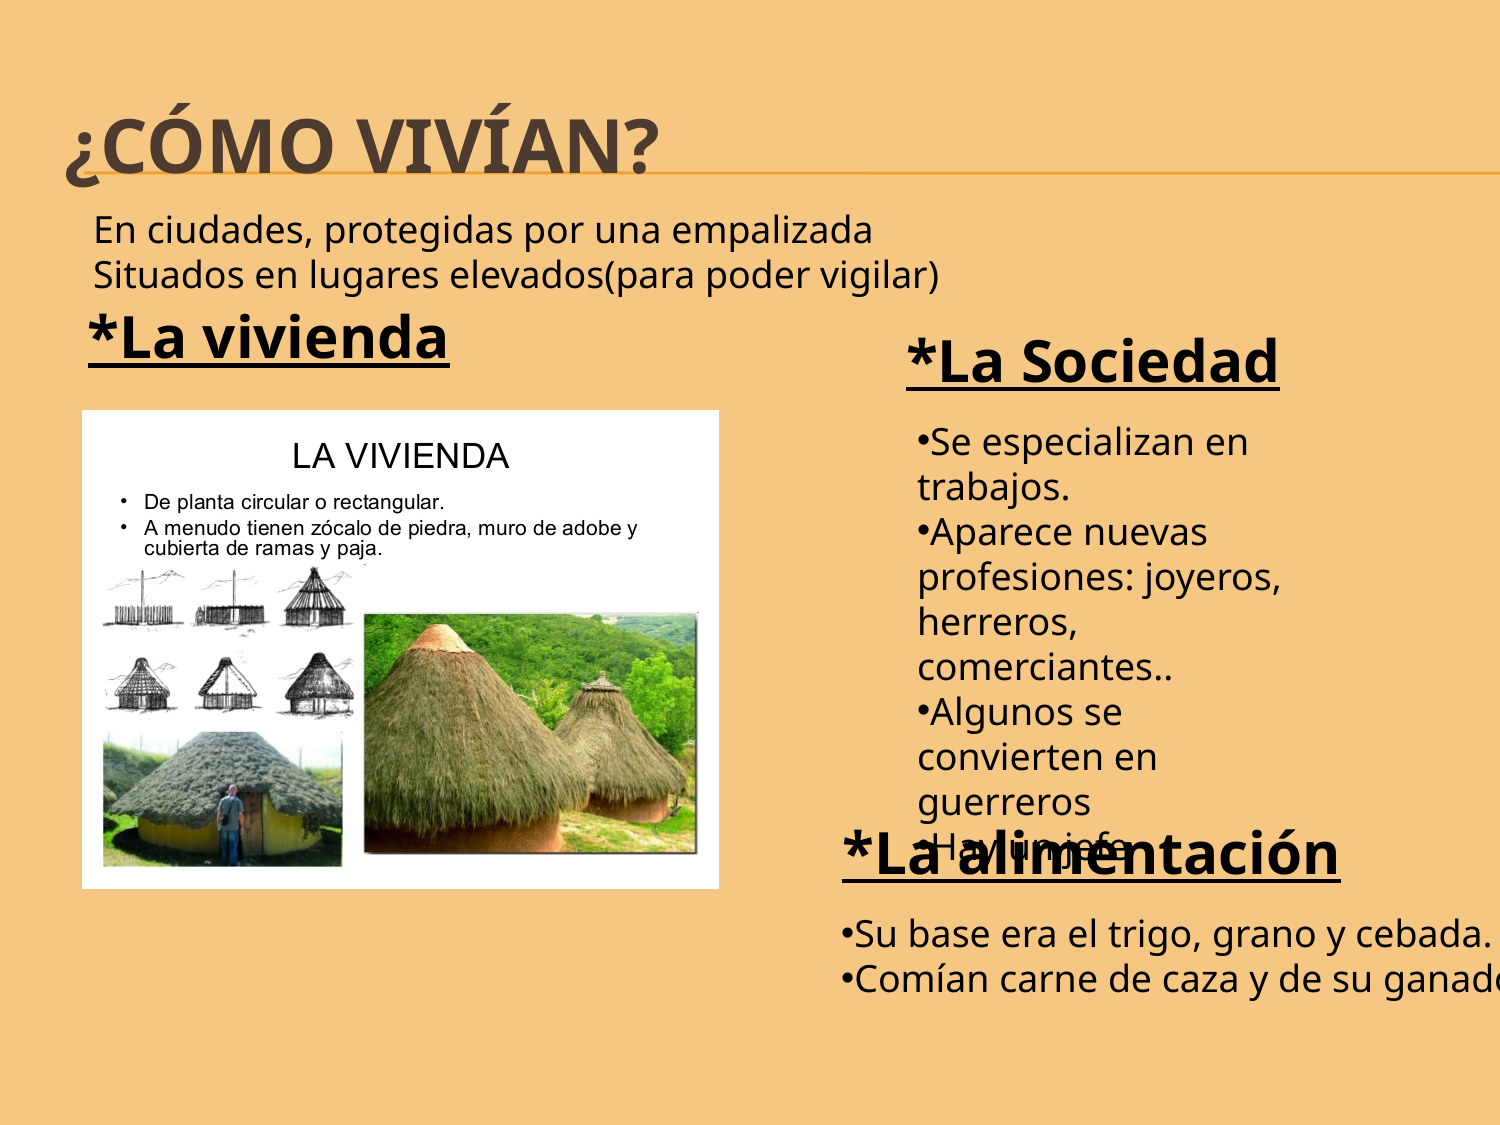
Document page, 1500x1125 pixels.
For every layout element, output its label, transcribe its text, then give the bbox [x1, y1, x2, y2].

title ¿Cómo vivían? [50, 75, 1475, 213]
text_box *La vivienda [72, 292, 465, 378]
text_box Su base era el trigo, grano y cebada. Comían carne de caza y de su ganado. [826, 902, 1500, 1008]
picture [81, 409, 720, 889]
text_box *La Sociedad [891, 316, 1296, 402]
text_box Se especializan en trabajos. Aparece nuevas profesiones: joyeros, herreros, comerciantes.. Algunos se convierten en guerreros Hay un jefe [902, 410, 1329, 808]
text_box *La alimentación [827, 808, 1356, 894]
text_box En ciudades, protegidas por una empalizada Situados en lugares elevados(para poder vigilar) [78, 199, 955, 349]
